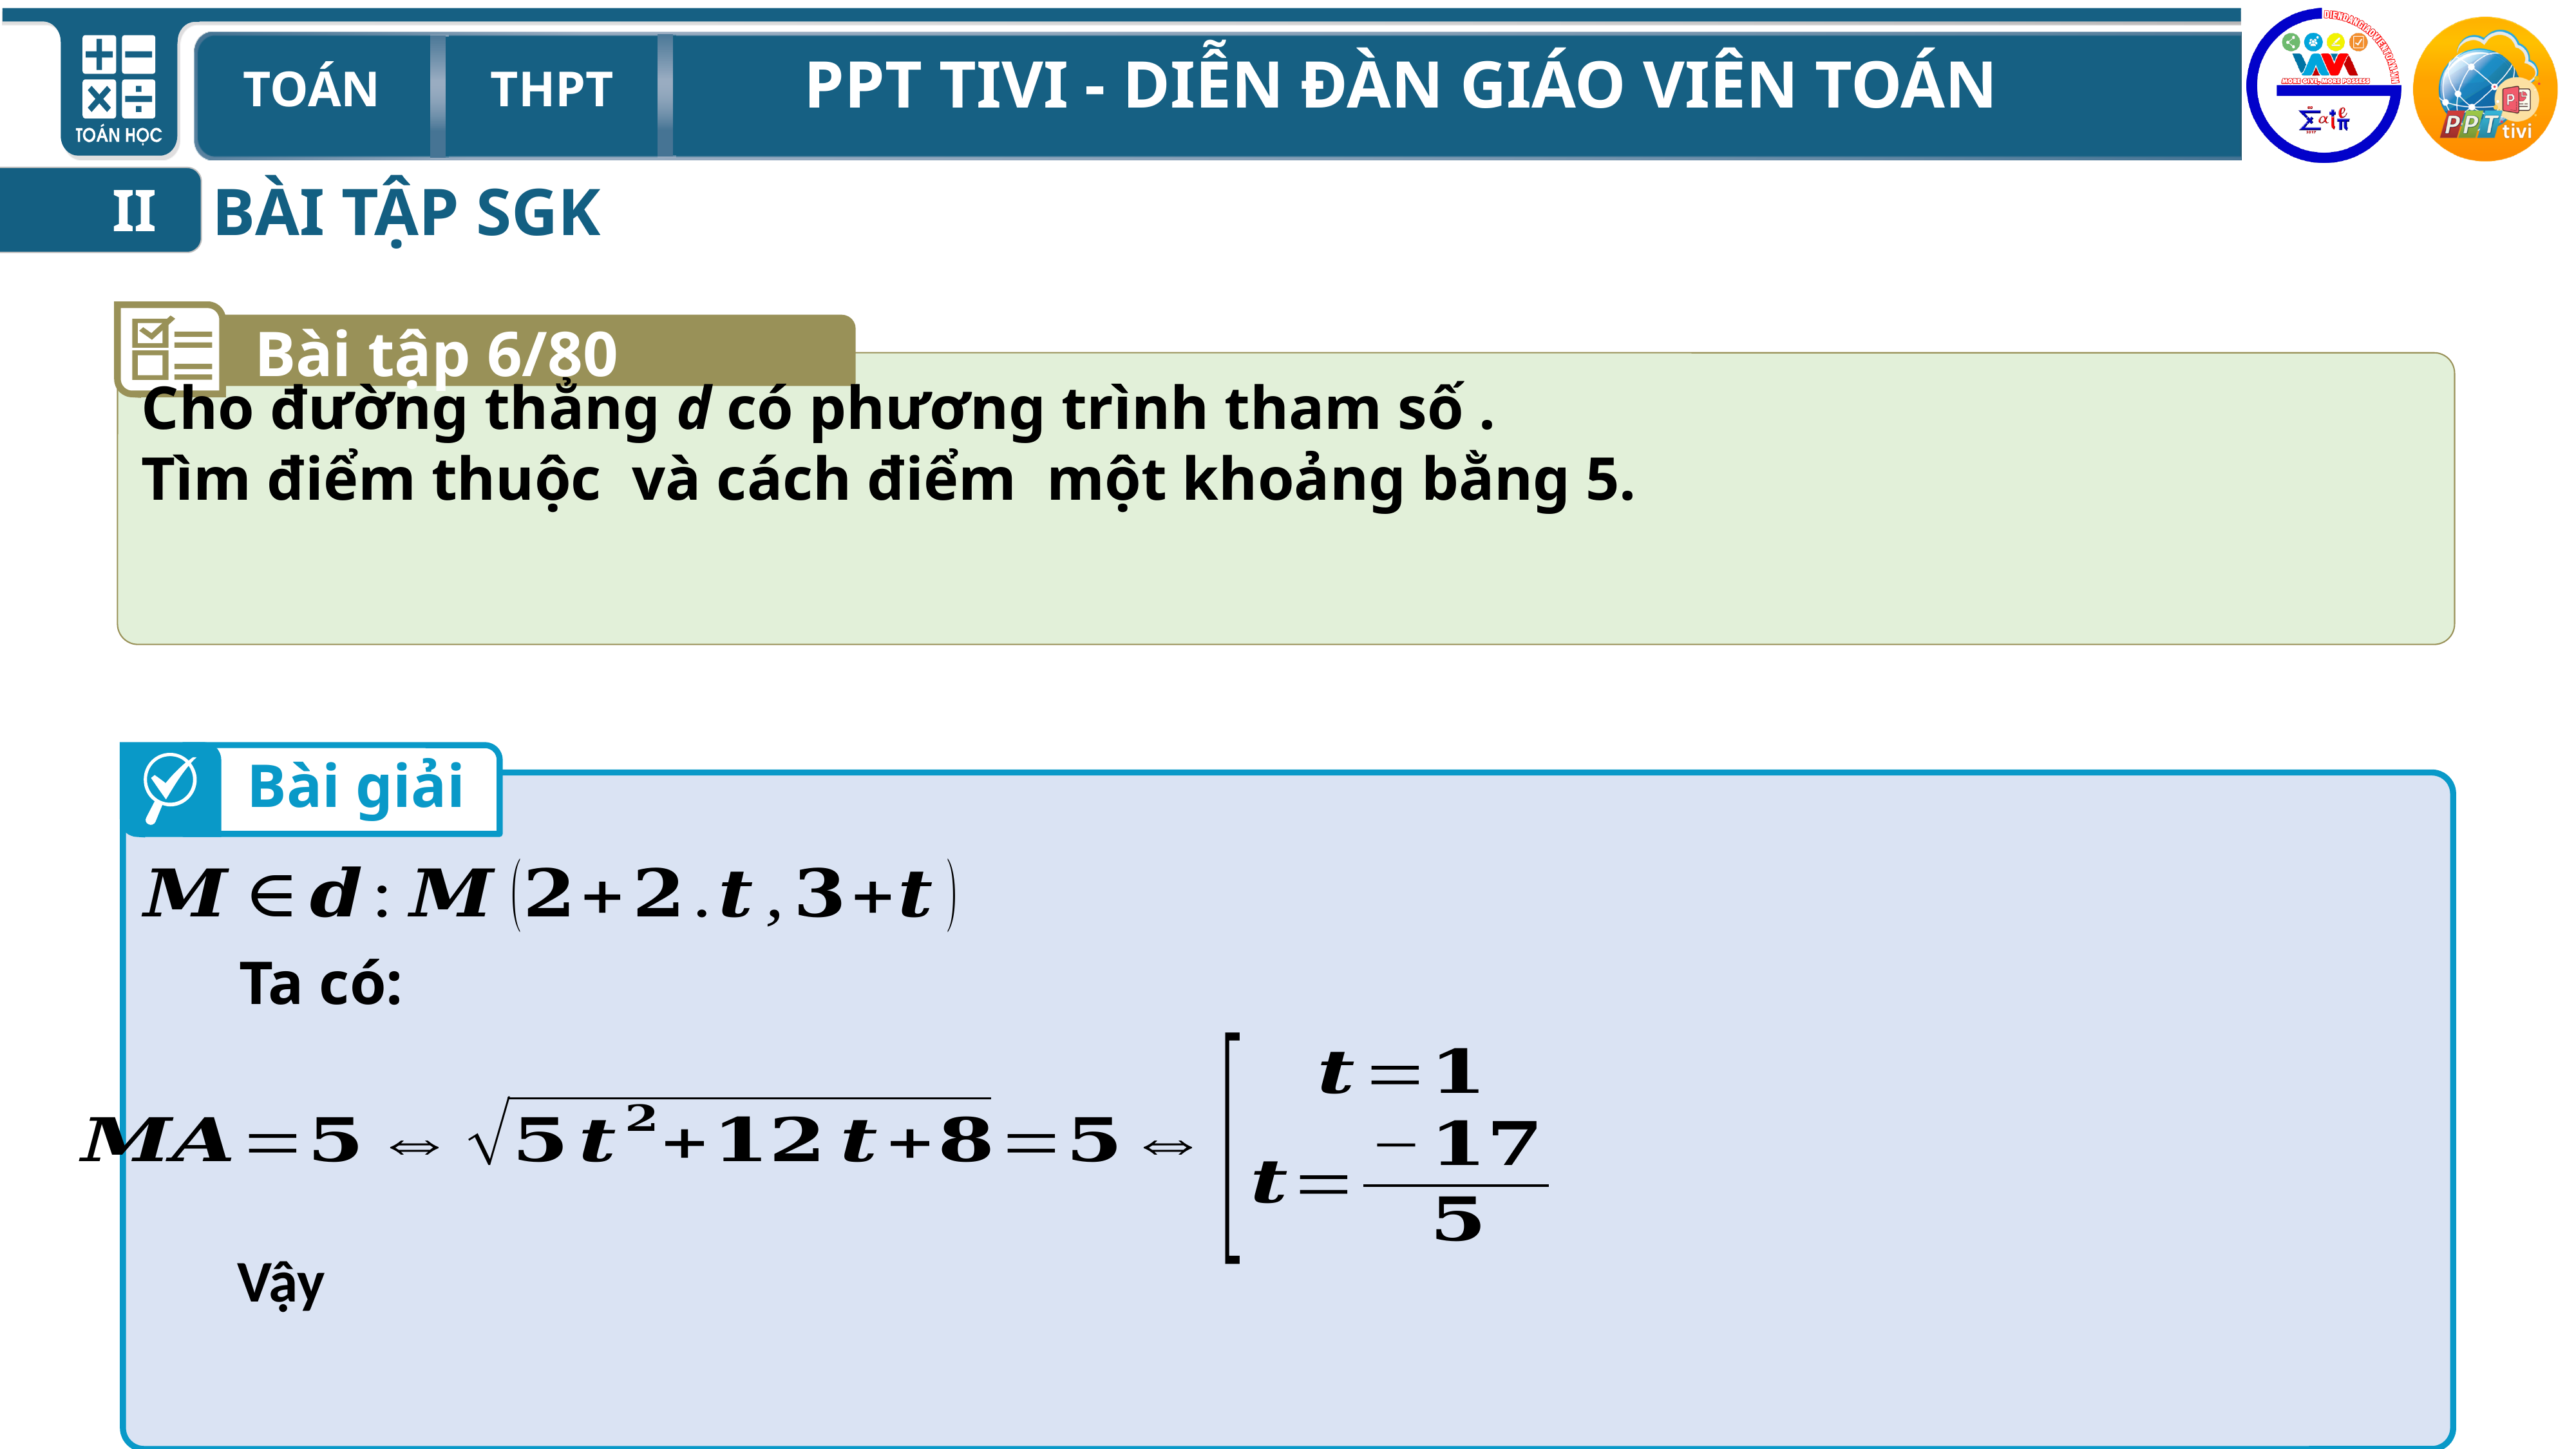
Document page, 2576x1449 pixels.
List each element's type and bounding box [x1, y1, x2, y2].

text_box [0, 166, 1136, 254]
picture [2412, 16, 2558, 162]
text_box [117, 305, 2455, 678]
text_box [122, 743, 2454, 1449]
picture [2, 22, 2242, 160]
picture [2246, 8, 2401, 163]
